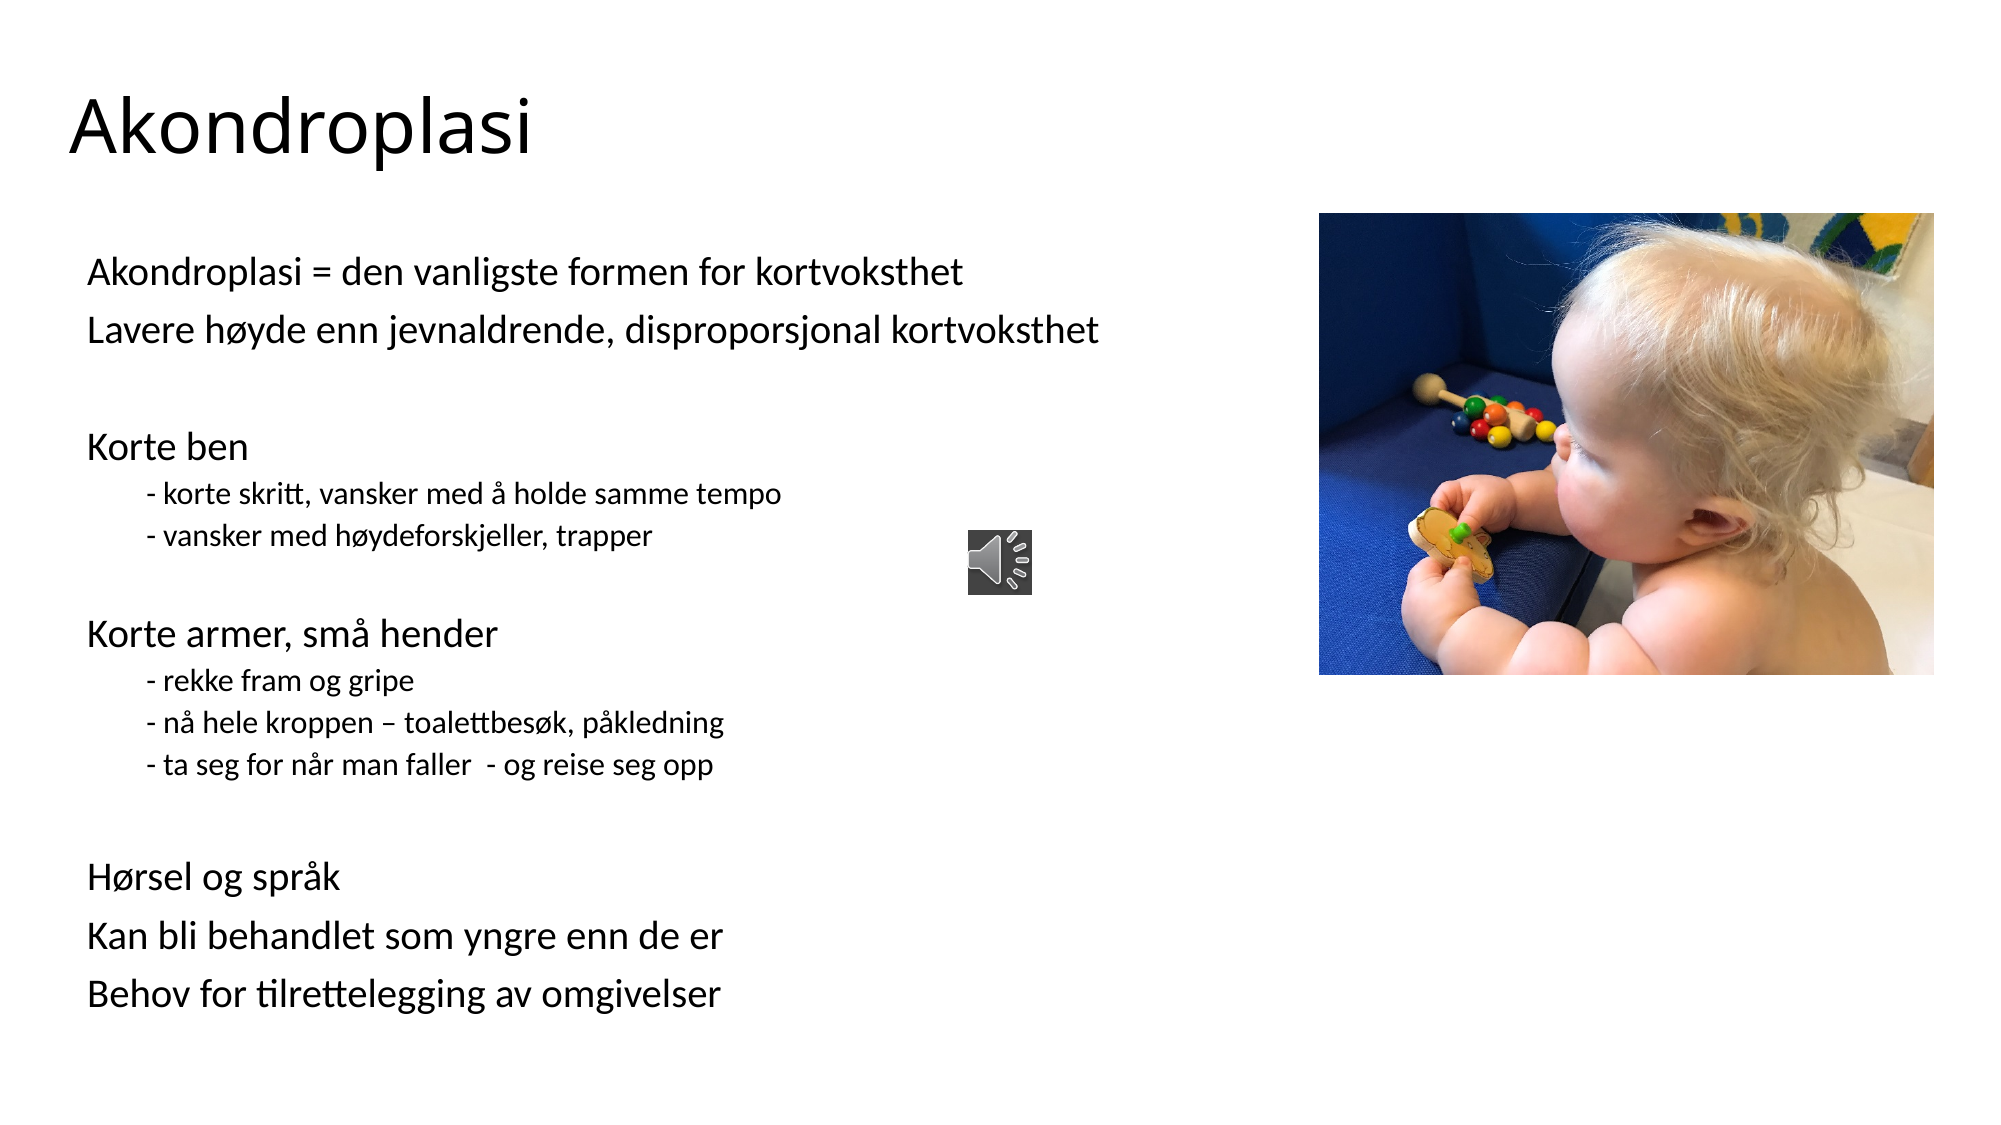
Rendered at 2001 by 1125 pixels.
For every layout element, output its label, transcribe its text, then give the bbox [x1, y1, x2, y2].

picture [1319, 213, 1934, 675]
list Akondroplasi = den vanligste formen for kortvoksthet Lavere høyde enn jevnaldrende, disproporsjonal kortvoksthet Korte ben - korte skritt, vansker med å holde samme tempo - vansker med høydeforskjeller, trapper Korte armer, små hender - rekke fram og gripe - nå hele kroppen – toalettbesøk, påkledning - ta seg for når man faller - og reise seg opp Hørsel og språk Kan bli behandlet som yngre enn de er Behov for tilrettelegging av omgivelser [71, 213, 1962, 1030]
title Akondroplasi [55, 45, 1945, 214]
picture [966, 529, 1034, 596]
